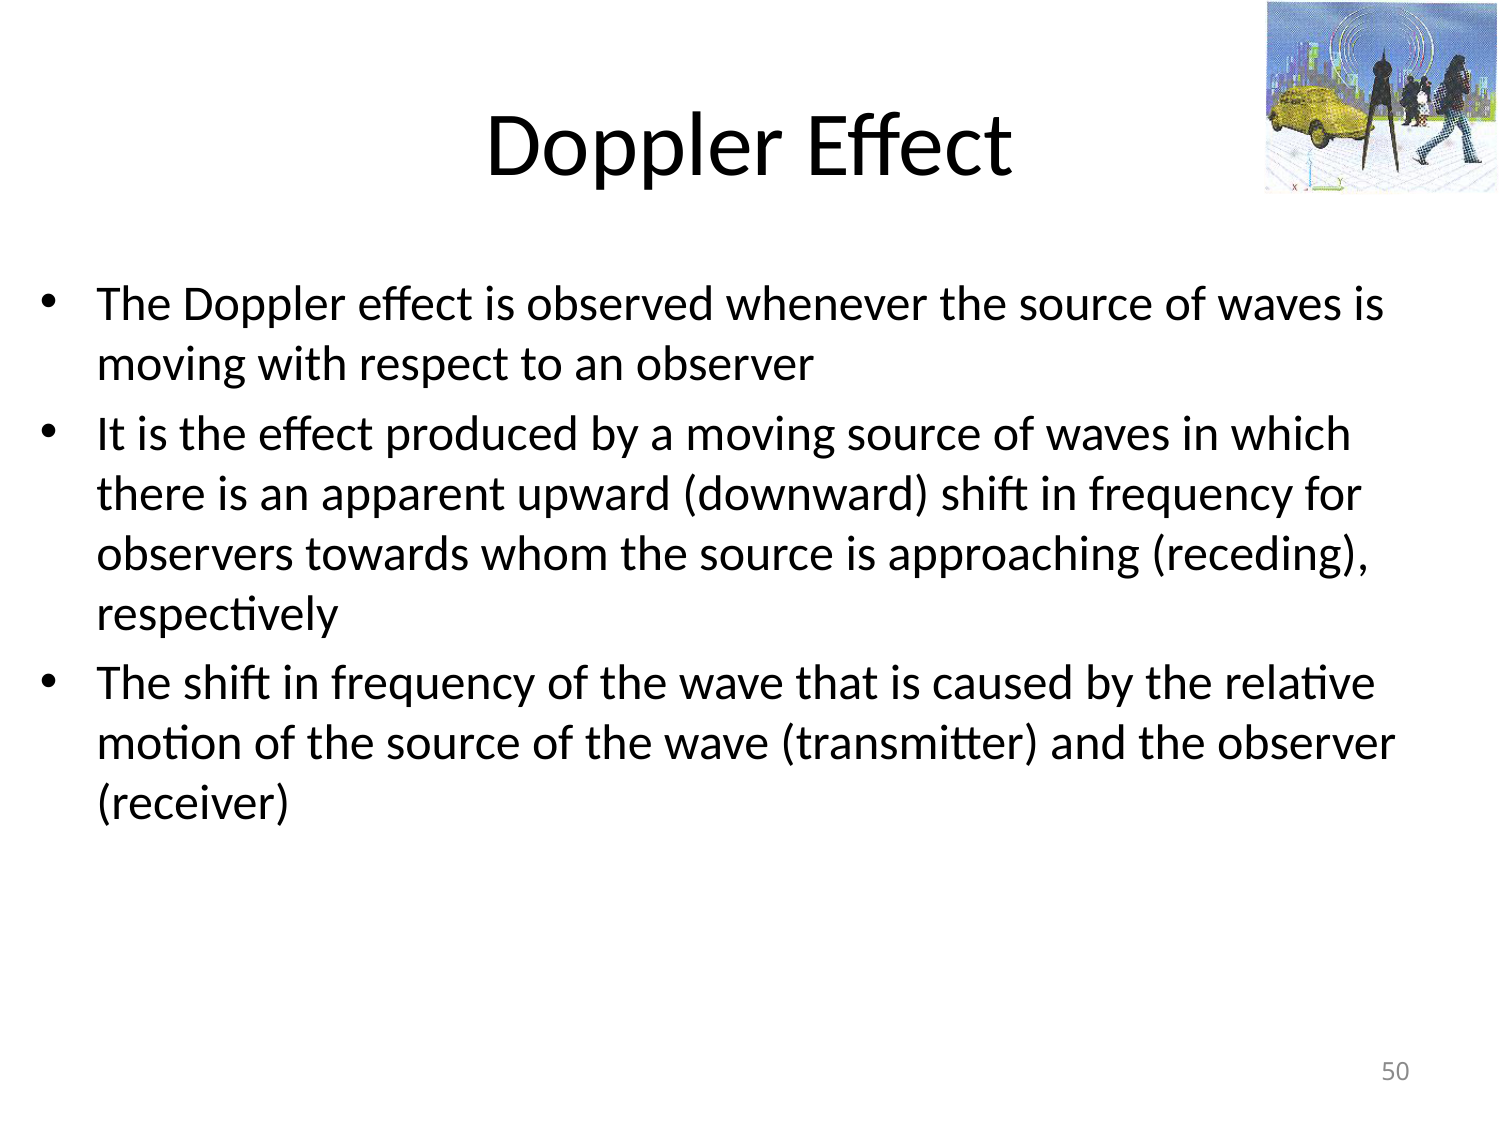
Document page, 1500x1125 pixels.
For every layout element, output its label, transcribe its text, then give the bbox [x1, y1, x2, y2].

picture [1262, 0, 1500, 195]
slide_number 50 [1074, 1042, 1425, 1103]
title Doppler Effect [74, 44, 1426, 233]
list The Doppler effect is observed whenever the source of waves is moving with respect to an observer It is the effect produced by a moving source of waves in which there is an apparent upward (downward) shift in frequency for observers towards whom the source is approaching (receding), respectively The shift in frequency of the wave that is caused by the relative motion of the source of the wave (transmitter) and the observer (receiver) [24, 262, 1488, 1006]
